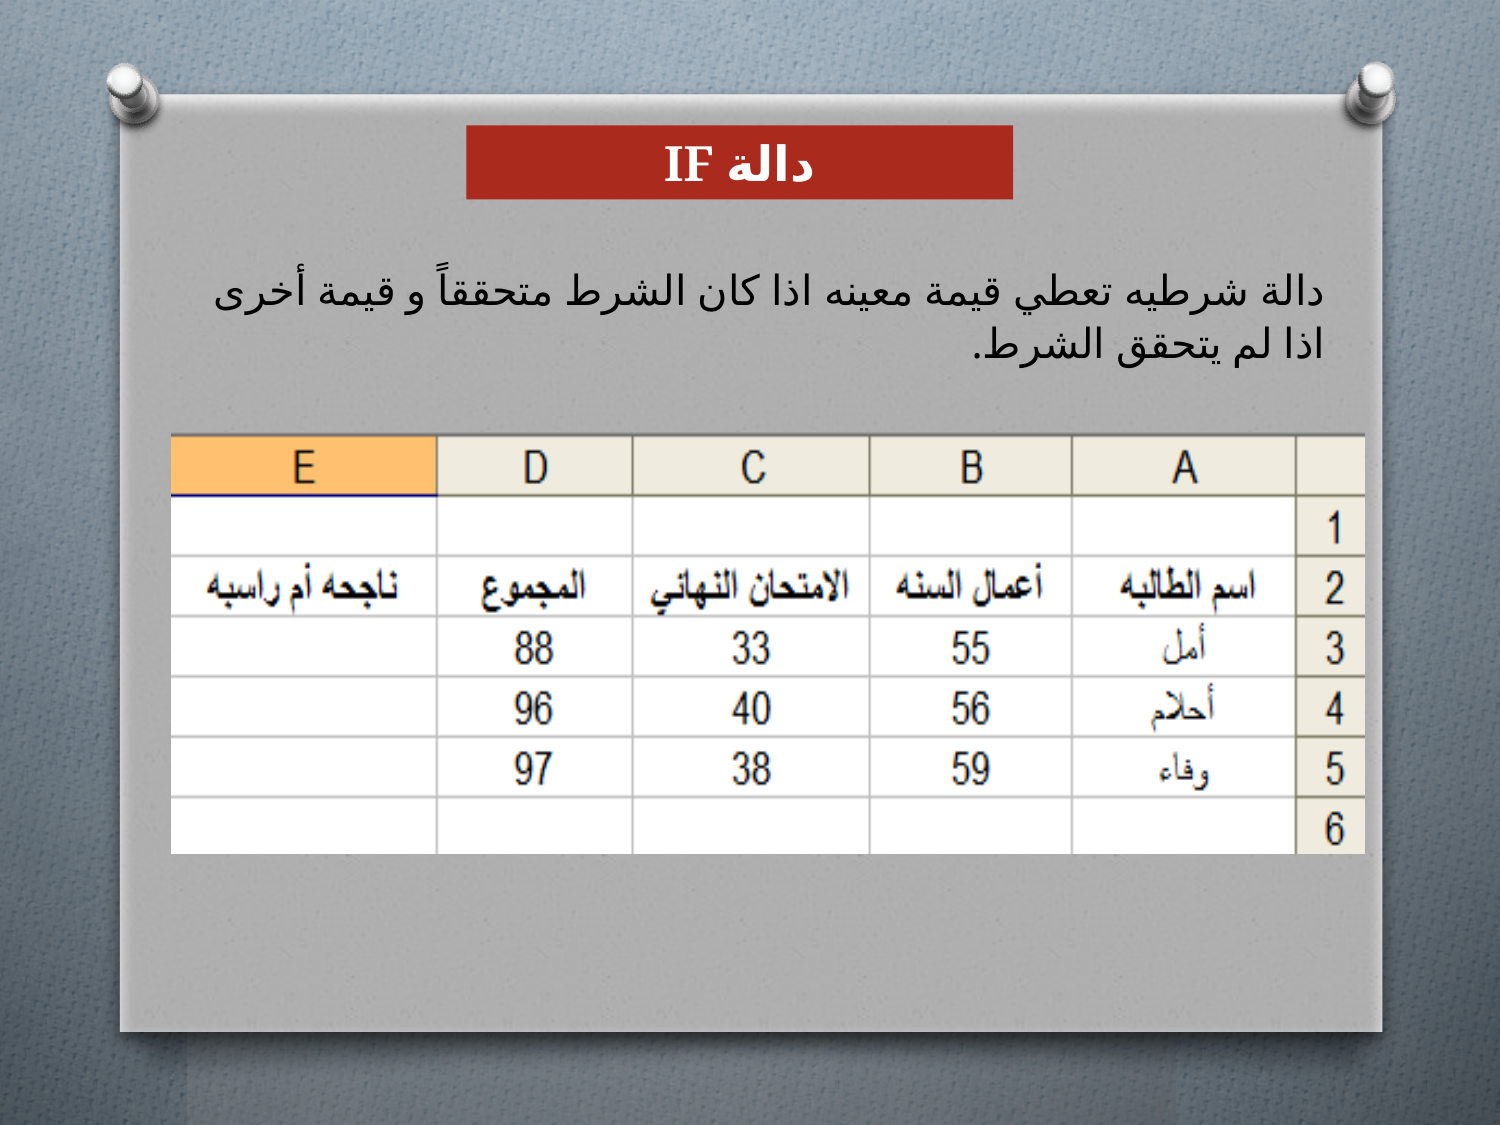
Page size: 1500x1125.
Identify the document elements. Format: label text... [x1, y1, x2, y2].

title دالة IF [466, 125, 1014, 200]
picture [170, 432, 1365, 854]
picture [1317, 35, 1439, 156]
picture [75, 29, 198, 153]
list دالة شرطيه تعطي قيمة معينه اذا كان الشرط متحققاً و قيمة أخرى اذا لم يتحقق الشرط. [171, 262, 1341, 398]
